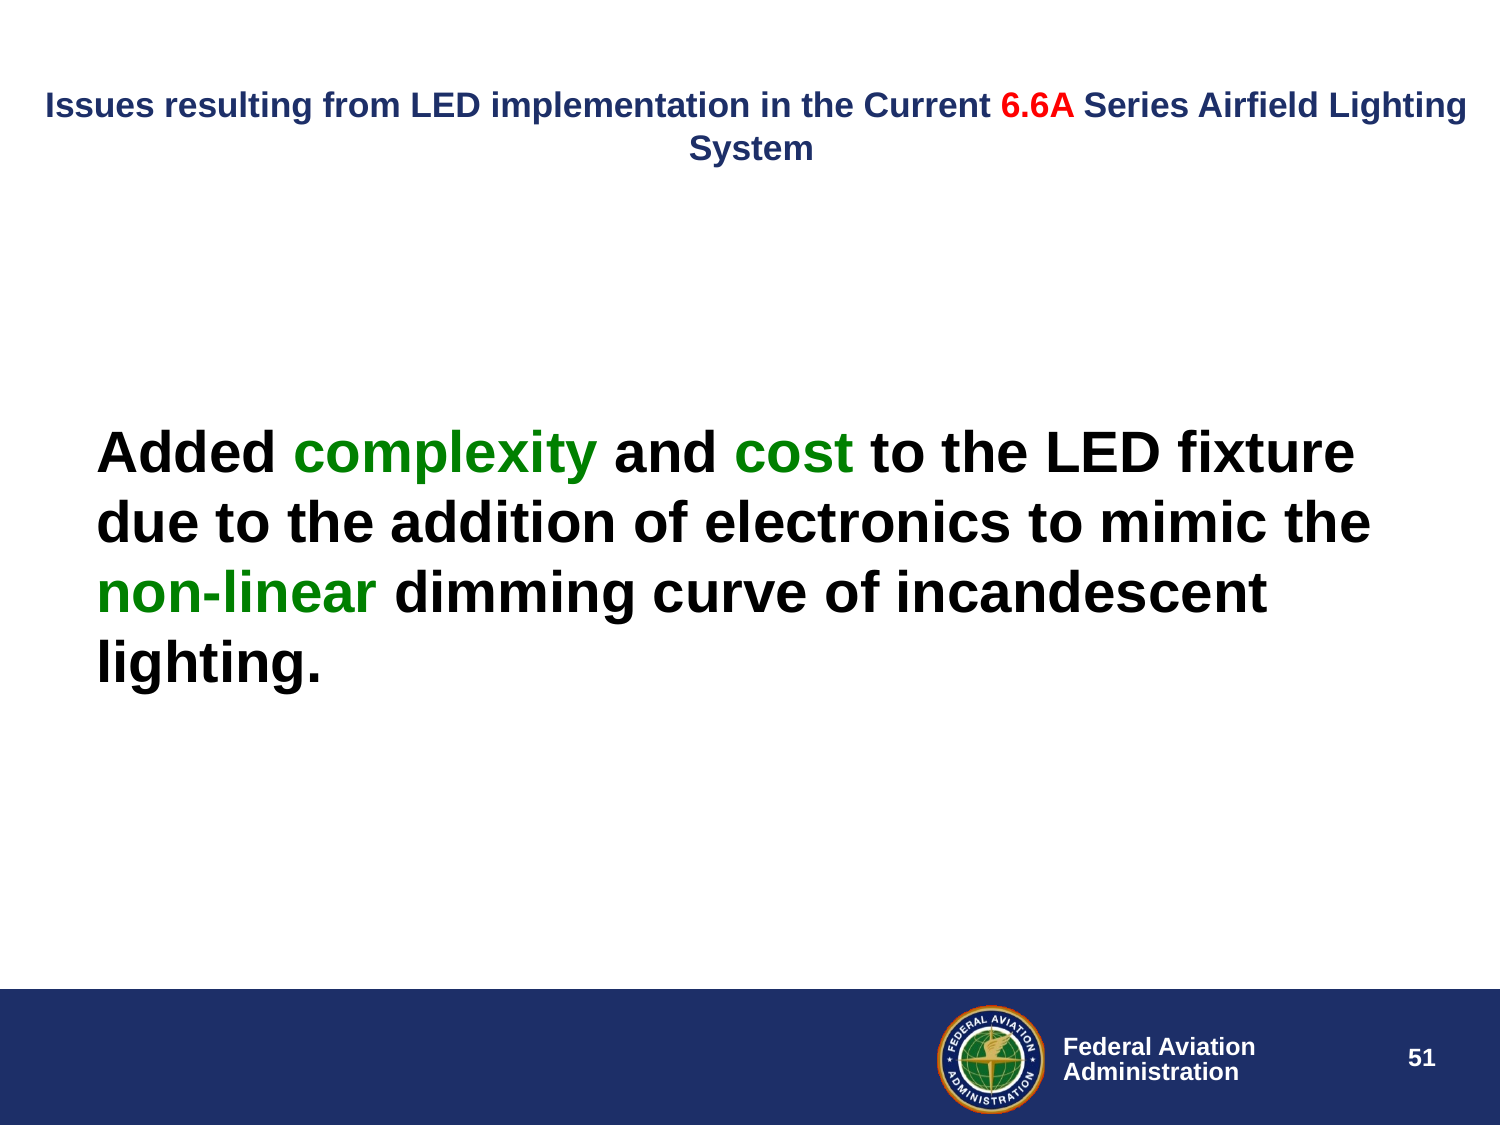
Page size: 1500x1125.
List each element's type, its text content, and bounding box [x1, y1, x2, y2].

title Issues resulting from LED implementation in the Current 6.6A Series Airfield Lighting System [24, 75, 1488, 175]
picture [936, 1004, 1045, 1114]
list Added complexity and cost to the LED fixture due to the addition of electronics to mimic the non-linear dimming curve of incandescent lighting. [81, 324, 1402, 968]
